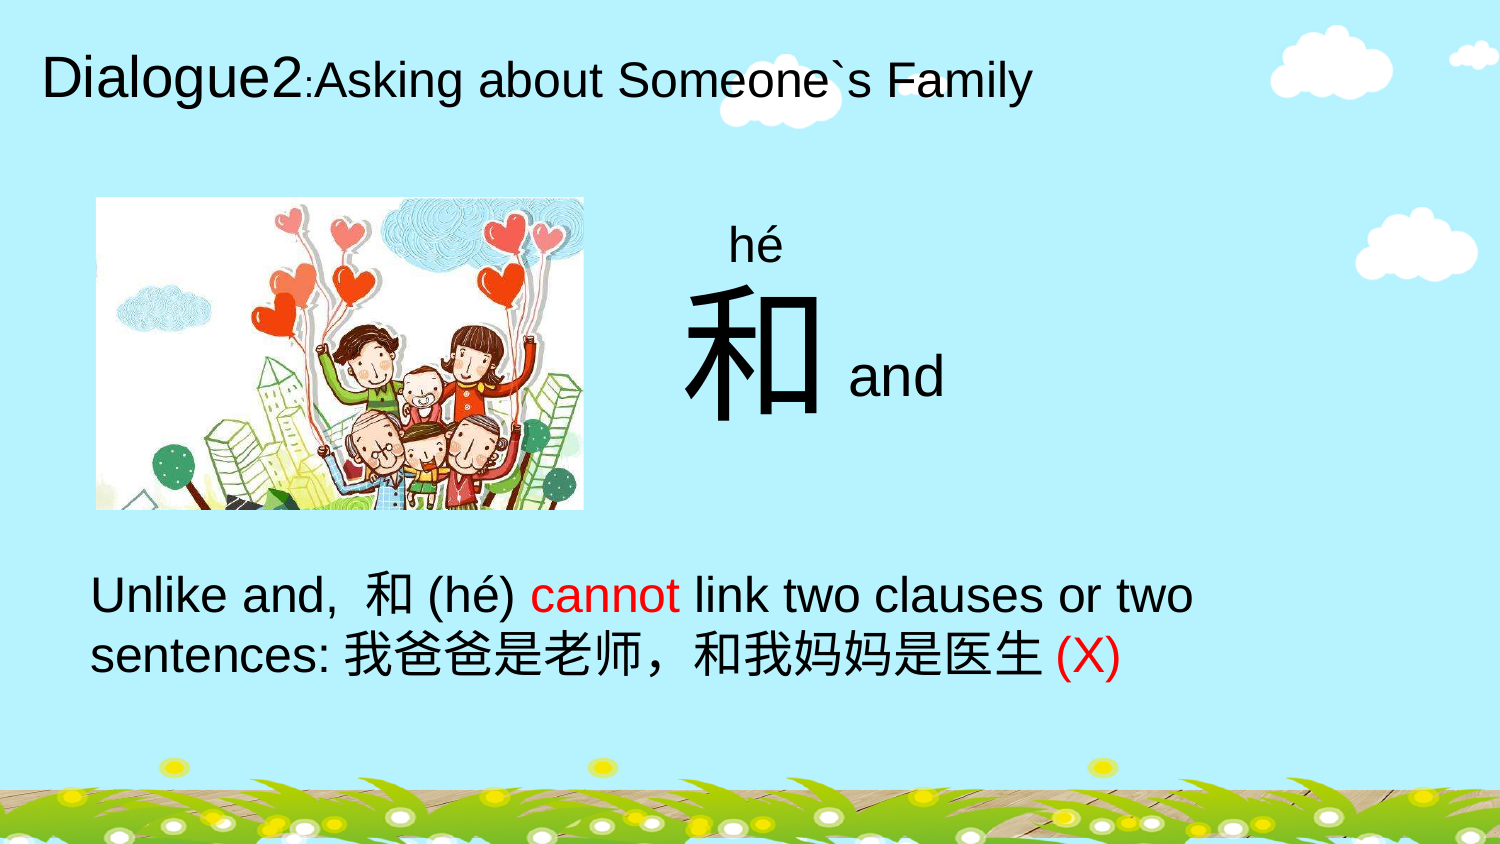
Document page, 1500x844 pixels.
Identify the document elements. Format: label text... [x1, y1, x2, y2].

text_box Dialogue2:Asking about Someone`s Family [26, 31, 648, 117]
text_box 和 [666, 252, 1012, 554]
picture [0, 757, 1500, 844]
text_box Unlike and, 和(hé) cannot link two clauses or two sentences:我爸爸是老师，和我妈妈是医生(X) [75, 554, 1449, 690]
picture [1203, 0, 1500, 124]
picture [95, 197, 584, 510]
text_box Dialogue2:Asking about Someone`s Family [1002, 31, 1128, 117]
text_box hé [700, 205, 852, 341]
picture [652, 28, 998, 153]
picture [1288, 180, 1500, 306]
text_box and [833, 330, 1289, 416]
